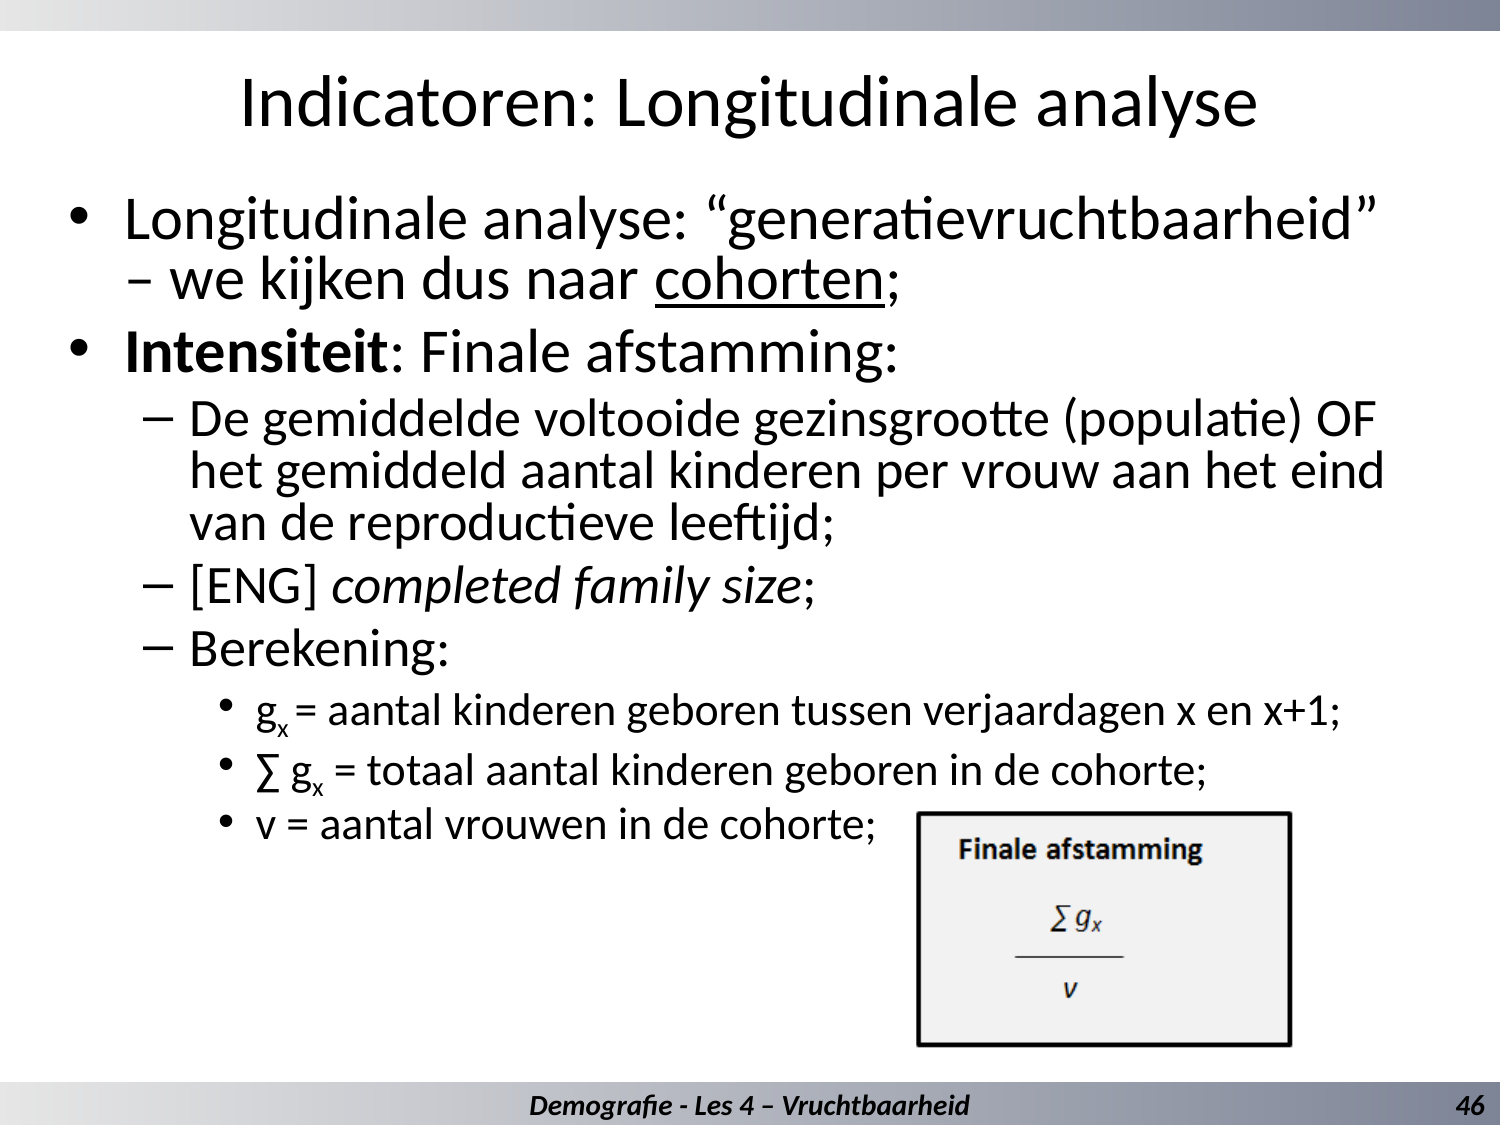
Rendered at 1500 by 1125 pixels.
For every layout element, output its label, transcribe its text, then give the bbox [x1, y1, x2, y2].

picture [915, 810, 1294, 1049]
list Longitudinale analyse: “generatievruchtbaarheid” – we kijken dus naar cohorten; Intensiteit: Finale afstamming: De gemiddelde voltooide gezinsgrootte (populatie) OF het gemiddeld aantal kinderen per vrouw aan het eind van de reproductieve leeftijd; [ENG] completed family size; Berekening: gx = aantal kinderen geboren tussen verjaardagen x en x+1; ∑ gx = totaal aantal kinderen geboren in de cohorte; v = aantal vrouwen in de cohorte; [53, 184, 1425, 1005]
title Indicatoren: Longitudinale analyse [75, 45, 1425, 149]
